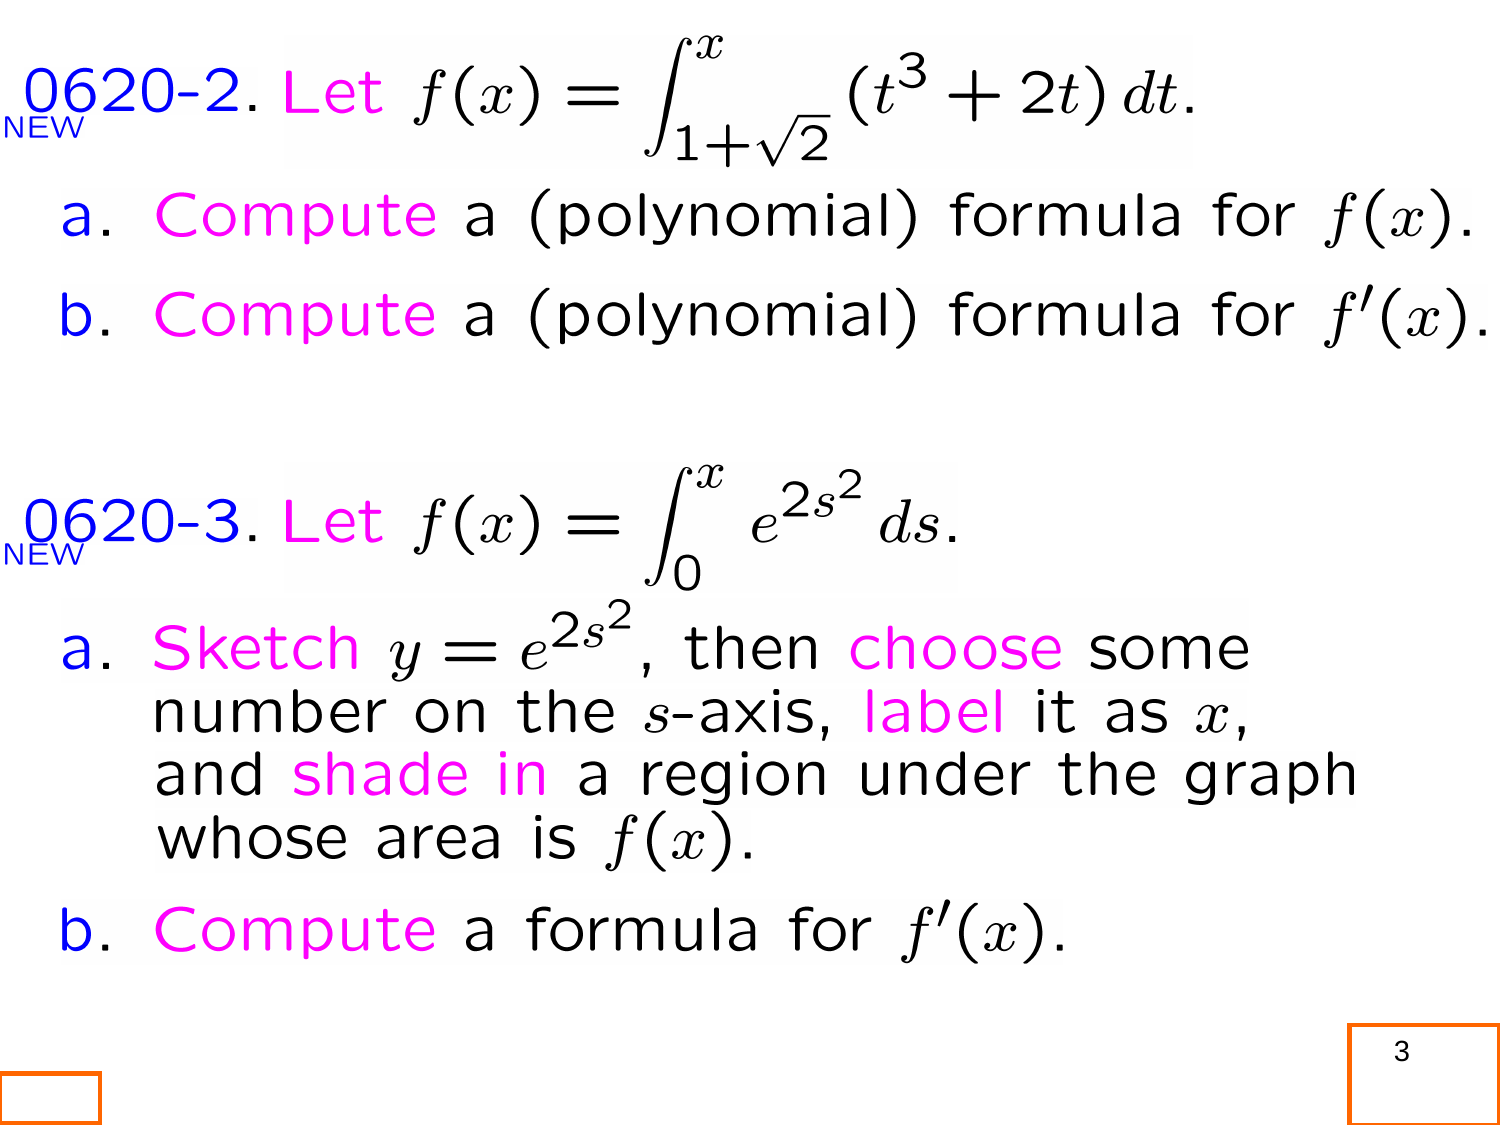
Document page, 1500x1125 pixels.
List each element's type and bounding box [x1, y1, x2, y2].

picture [284, 34, 1193, 169]
picture [24, 67, 258, 115]
picture [61, 598, 1250, 683]
picture [155, 688, 1247, 742]
picture [155, 810, 751, 873]
picture [4, 498, 258, 565]
picture [61, 899, 1063, 966]
text_box [0, 1073, 100, 1124]
picture [61, 284, 1488, 351]
picture [4, 116, 85, 138]
picture [61, 187, 1473, 251]
text_box [1349, 1025, 1500, 1125]
picture [284, 462, 958, 593]
picture [155, 751, 1356, 808]
